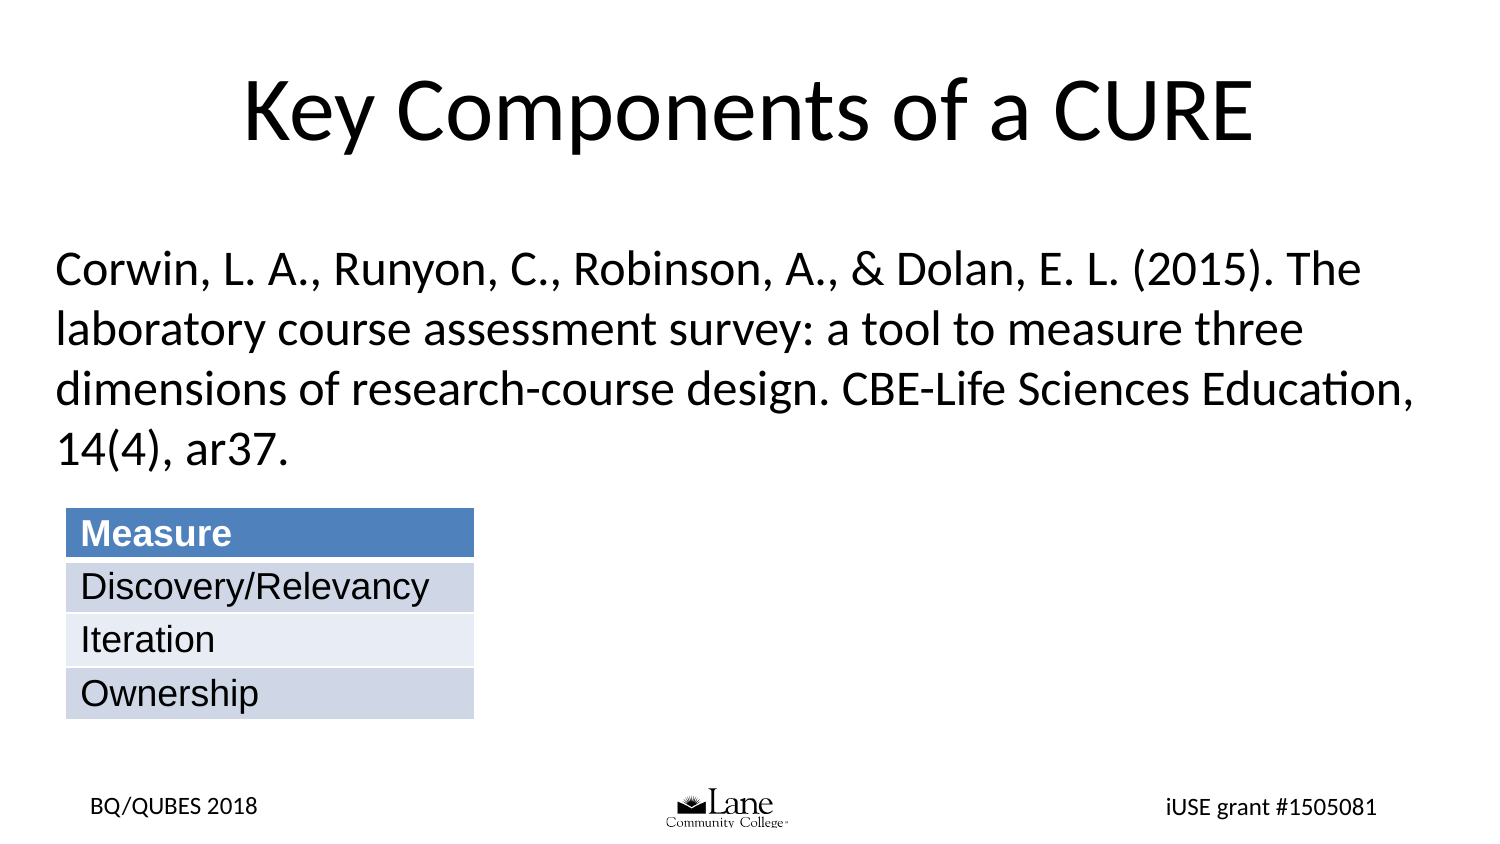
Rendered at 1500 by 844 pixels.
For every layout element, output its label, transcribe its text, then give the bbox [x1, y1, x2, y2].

slide_number BQ/QUBES 2018 [75, 782, 425, 827]
table_cell Iteration [66, 614, 474, 666]
picture [666, 779, 788, 828]
text_box Corwin, L. A., Runyon, C., Robinson, A., & Dolan, E. L. (2015). The laboratory course assessment survey: a tool to measure three dimensions of research-course design. CBE-Life Sciences Education, 14(4), ar37. [40, 227, 1445, 292]
title Key Components of a CURE [75, 33, 1425, 175]
table_header Measure [66, 508, 474, 557]
footer iUSE grant #1505081 [1137, 782, 1407, 830]
table_cell Discovery/Relevancy [66, 563, 474, 612]
table_cell Ownership [66, 668, 474, 719]
